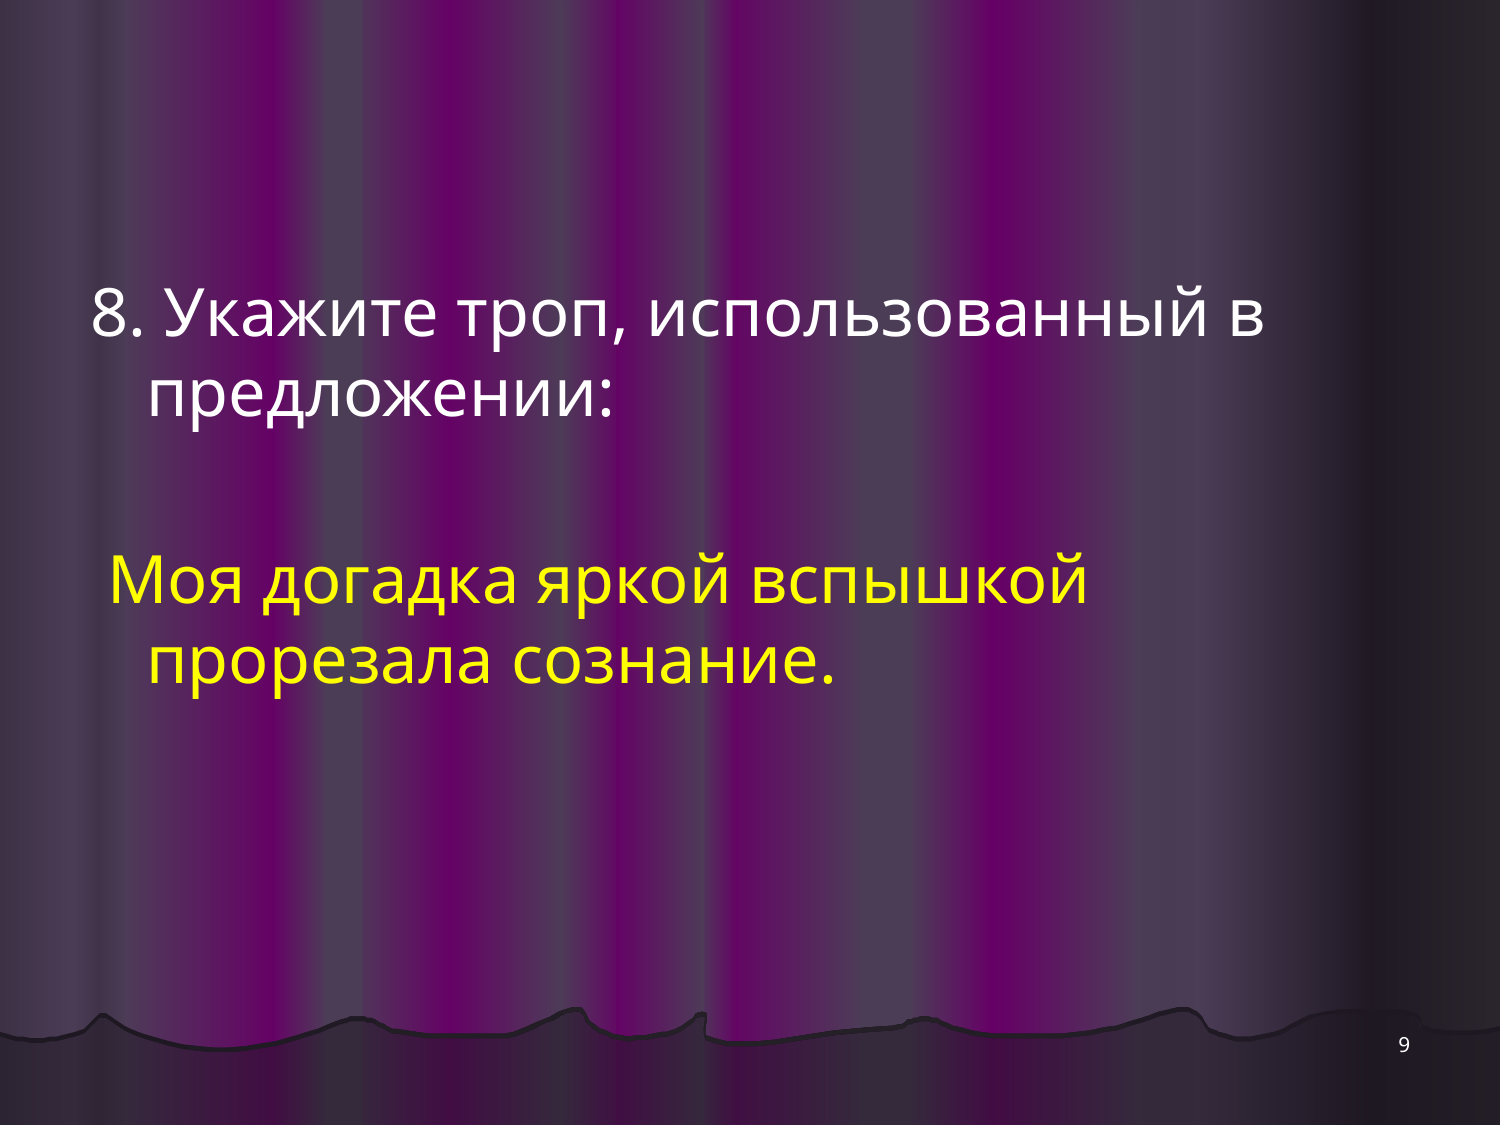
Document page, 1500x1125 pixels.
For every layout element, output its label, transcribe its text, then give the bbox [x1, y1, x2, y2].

list 8. Укажите троп, использованный в предложении: Моя догадка яркой вспышкой прорезала сознание. [74, 262, 1426, 1006]
slide_number 9 [1074, 1023, 1426, 1100]
